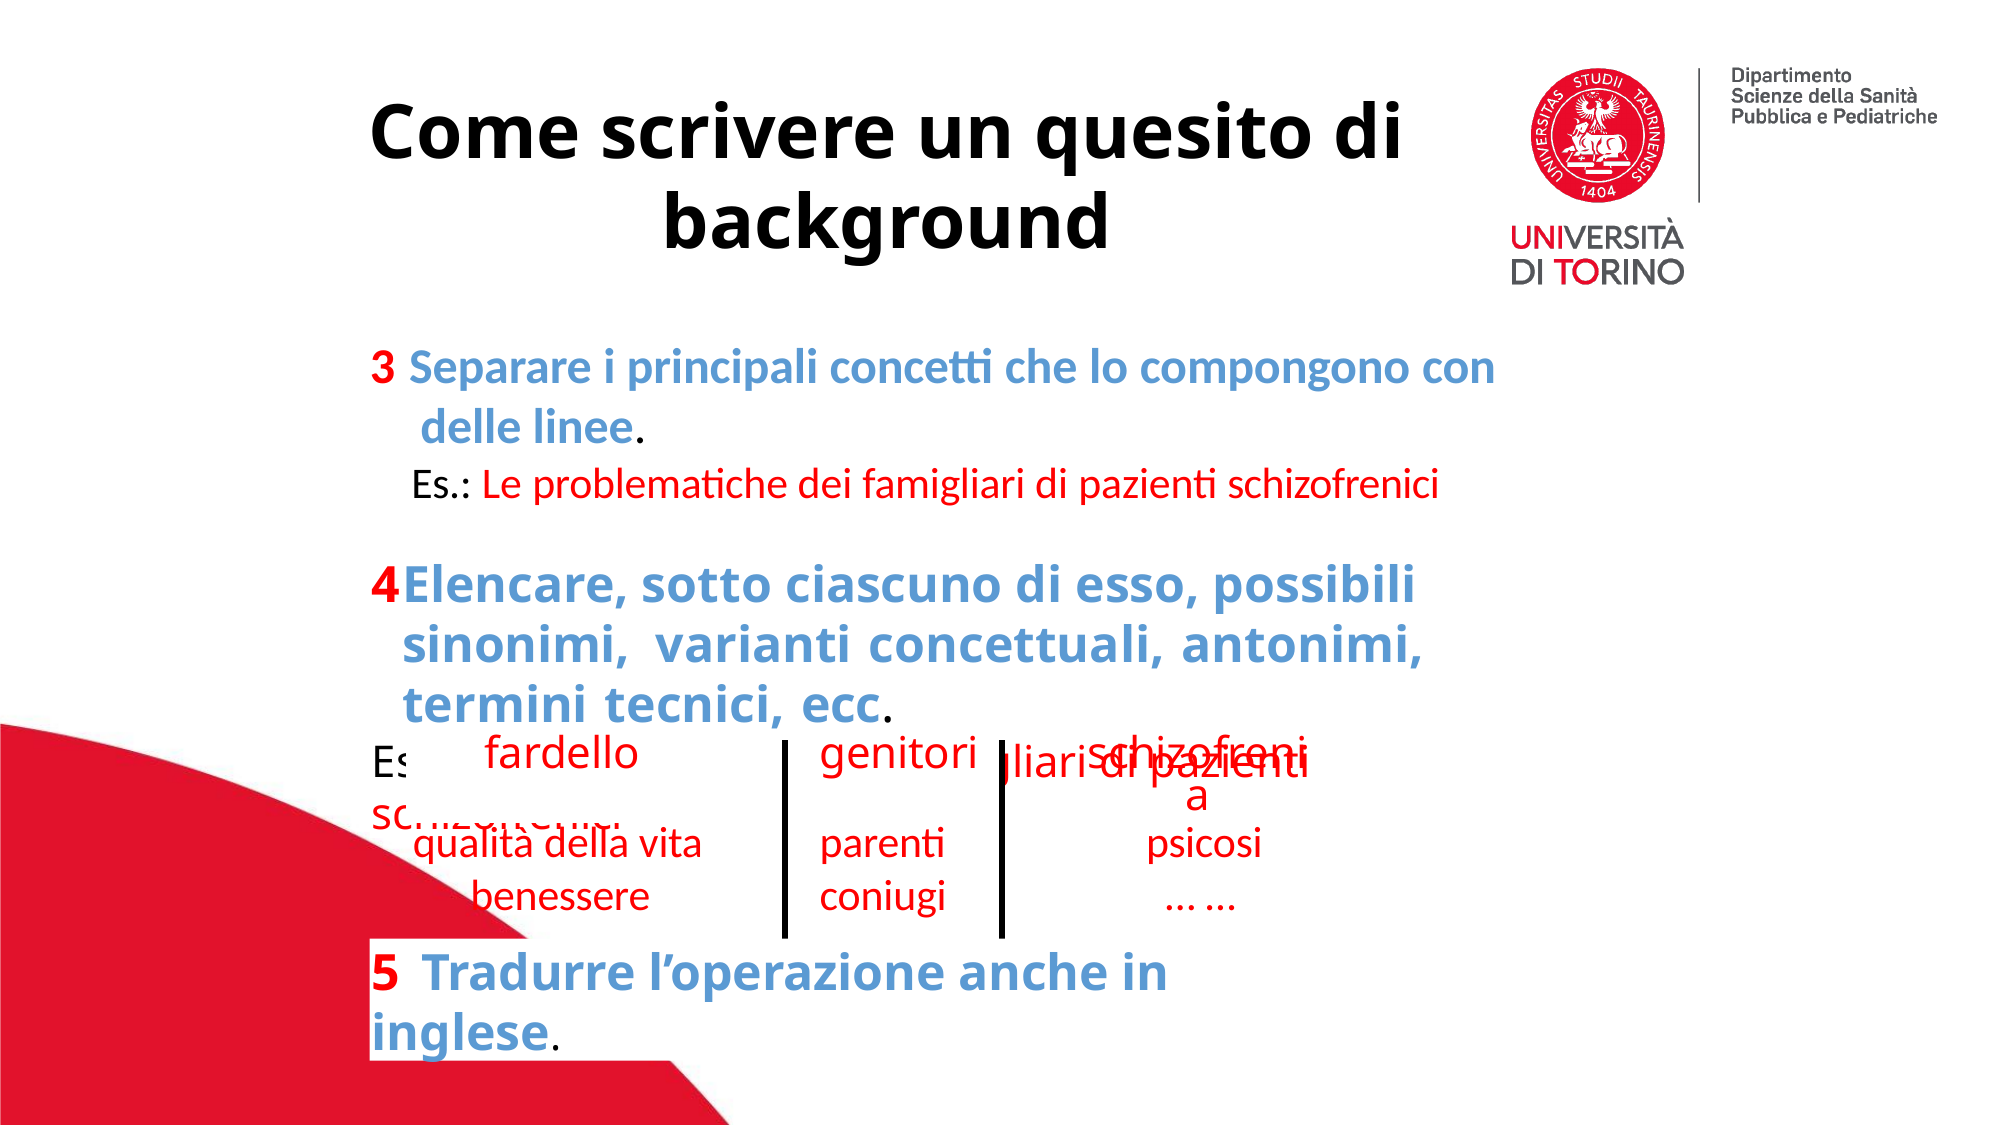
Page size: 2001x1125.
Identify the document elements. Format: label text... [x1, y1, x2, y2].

table_header fardello [406, 740, 782, 823]
table_cell … … [1005, 876, 1310, 977]
text_box Come scrivere un quesito di background [156, 75, 1618, 271]
table_cell psicosi [1005, 823, 1310, 876]
text_box 5 Tradurre l’operazione anche in inglese. [369, 938, 1240, 1061]
table_cell parenti [788, 823, 999, 876]
table_cell coniugi … … [788, 876, 999, 938]
text_box Separare i principali concetti che lo compongono con delle linee. Es.: Le problematiche dei famigliari di pazienti schizofrenici Elencare, sotto ciascuno di esso, possibili sinonimi, varianti concettuali, antonimi, termini tecnici, ecc. Es.: Le problematiche dei famigliari di pazienti schizofrenici [369, 332, 1506, 839]
table_cell qualità della vita [406, 823, 782, 876]
table_header schizofrenia [1005, 740, 1310, 823]
table_header genitori [788, 740, 999, 823]
table_cell benessere … … [406, 876, 782, 938]
picture [0, 0, 2001, 1125]
